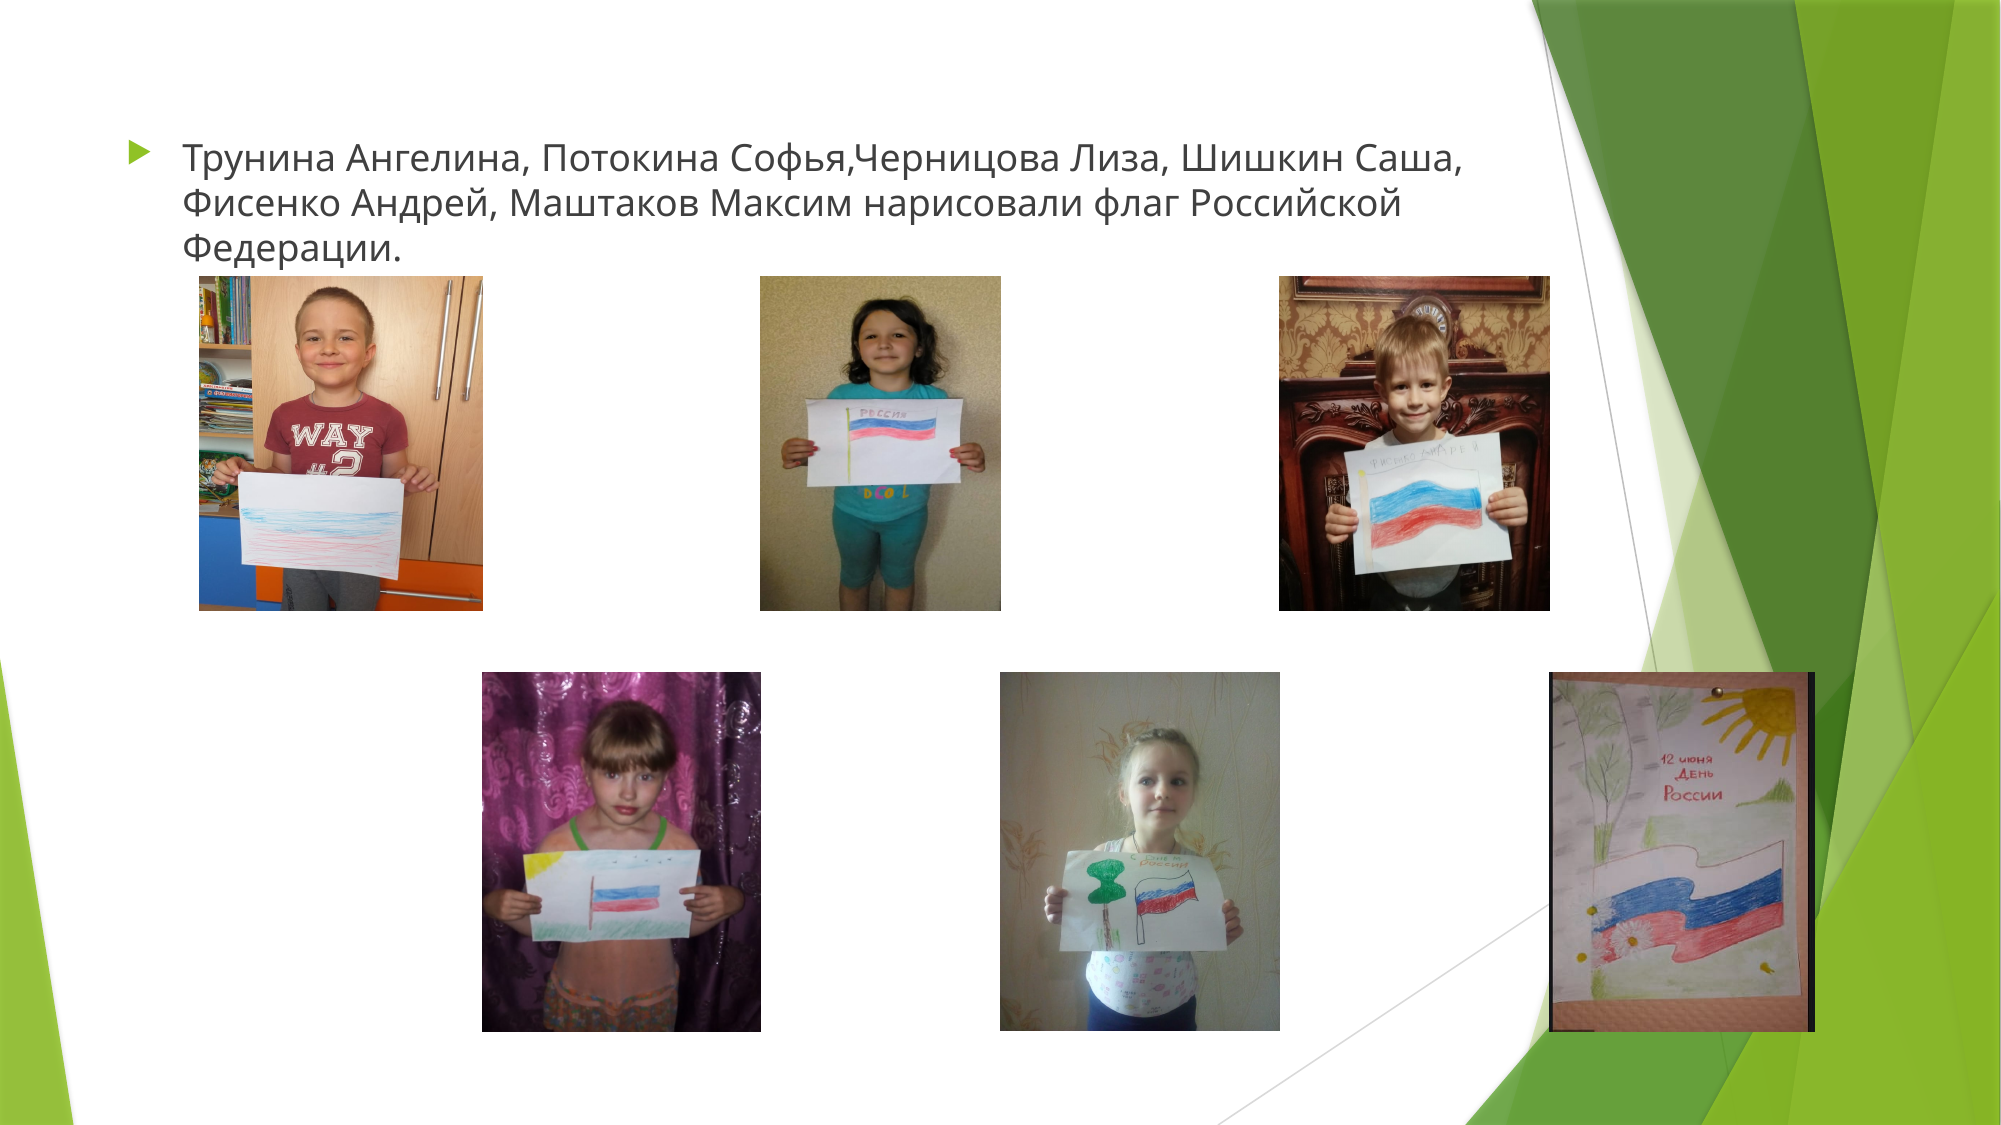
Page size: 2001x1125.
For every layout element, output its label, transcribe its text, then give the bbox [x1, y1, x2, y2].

list Трунина Ангелина, Потокина Софья,Черницова Лиза, Шишкин Саша, Фисенко Андрей, Маштаков Максим нарисовали флаг Российской Федерации. [111, 126, 1522, 992]
picture [198, 275, 483, 612]
picture [1278, 275, 1550, 612]
picture [1548, 672, 1816, 1033]
picture [1000, 672, 1280, 1032]
picture [760, 275, 1002, 612]
picture [481, 672, 762, 1033]
